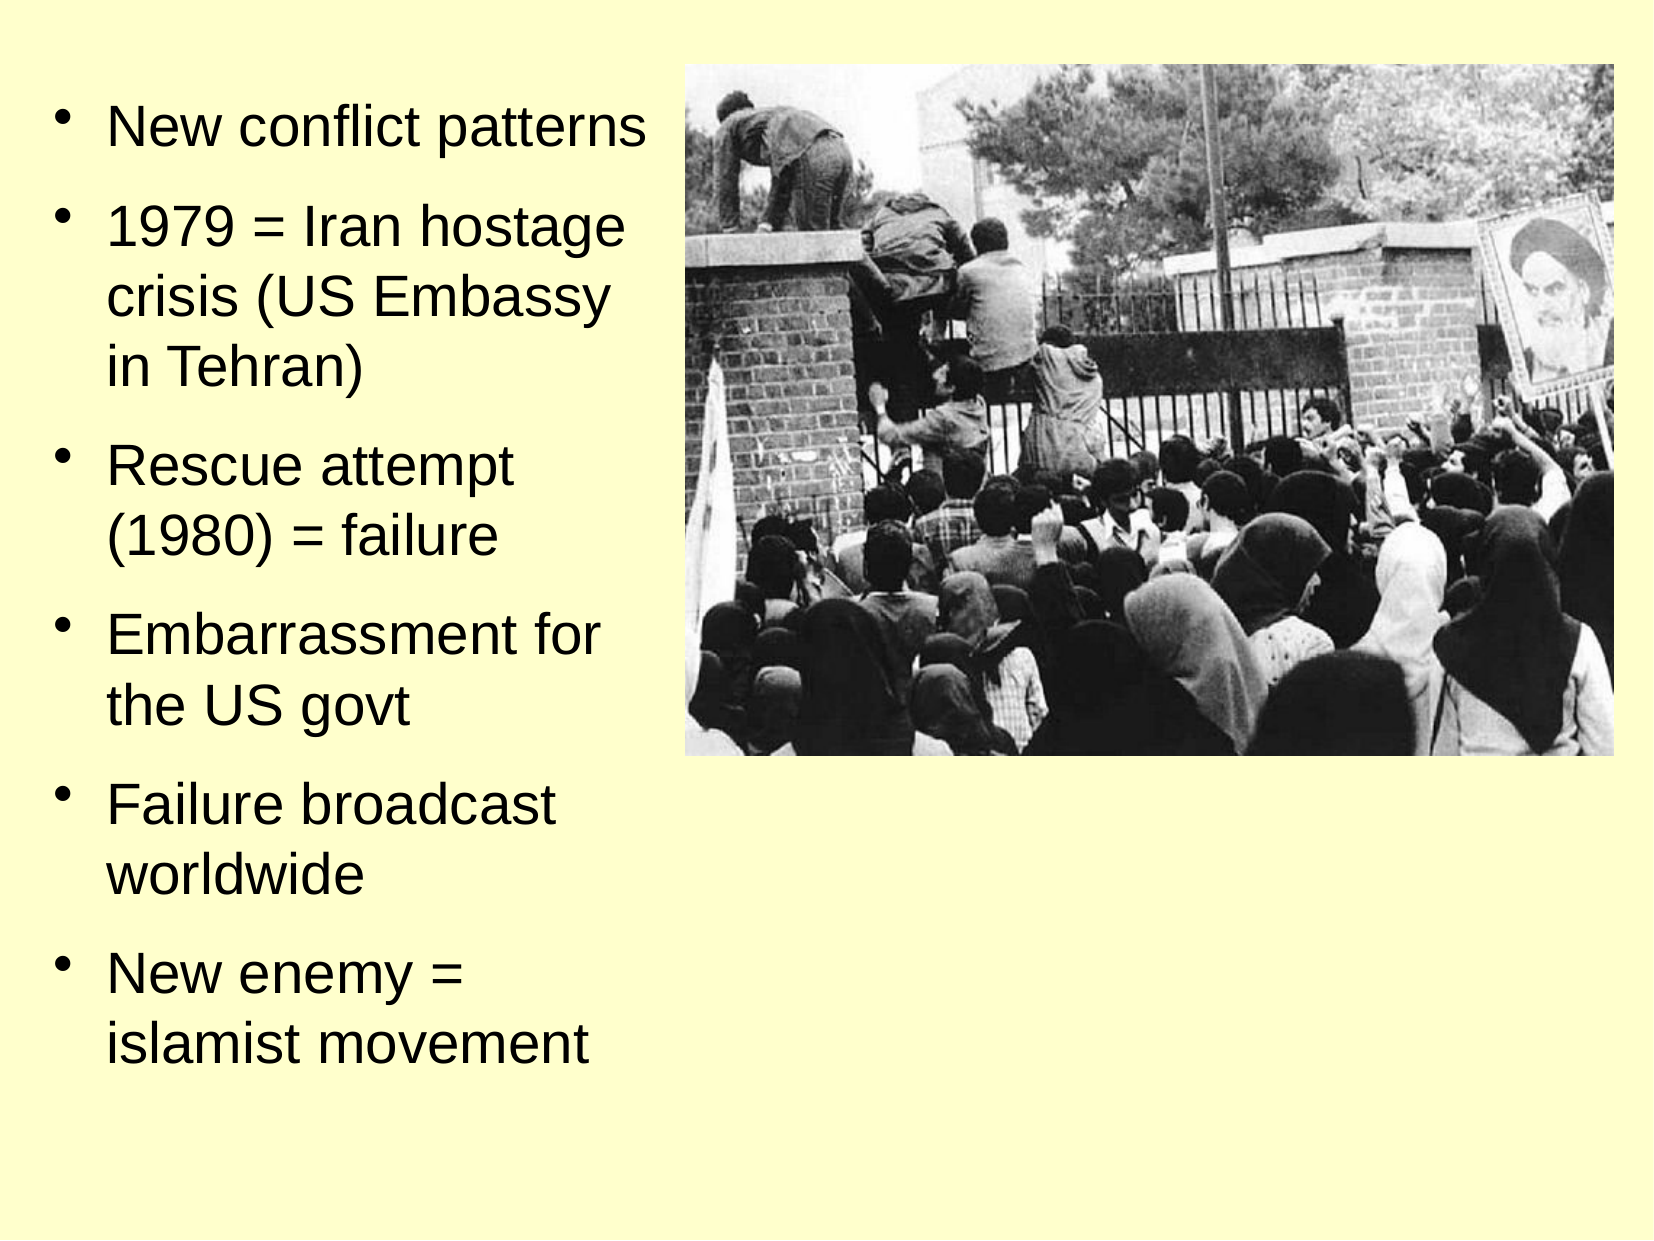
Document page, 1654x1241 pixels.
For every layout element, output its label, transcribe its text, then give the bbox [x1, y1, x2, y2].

picture [684, 64, 1615, 756]
list New conflict patterns 1979 = Iran hostage crisis (US Embassy in Tehran) Rescue attempt (1980) = failure Embarrassment for the US govt Failure broadcast worldwide New enemy = islamist movement [35, 88, 662, 1176]
